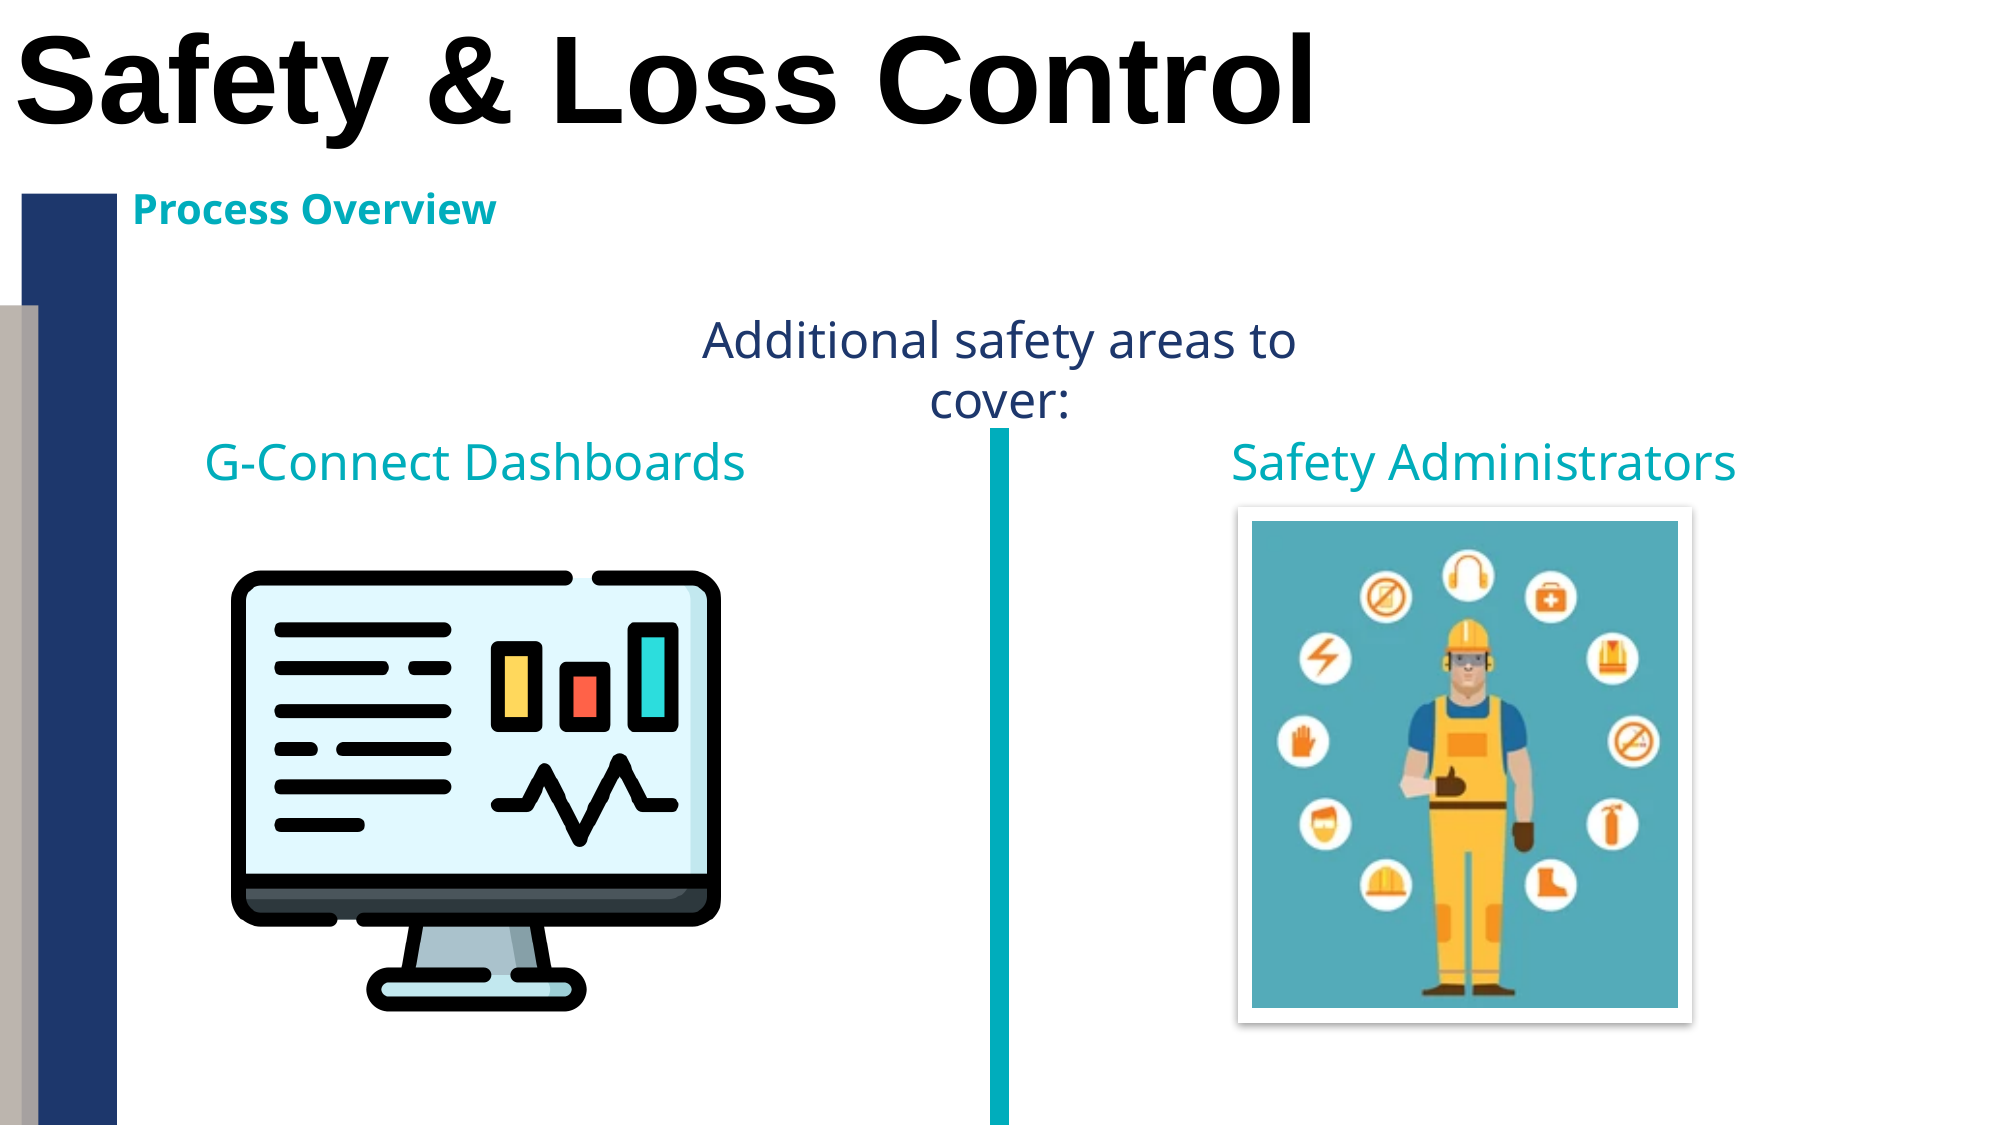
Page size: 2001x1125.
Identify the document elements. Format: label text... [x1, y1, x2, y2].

text_box G-Connect Dashboards [161, 423, 790, 498]
picture [1252, 521, 1678, 1009]
text_box Safety Administrators [1170, 423, 1799, 498]
text_box Safety & Loss Control [0, 5, 1772, 156]
picture [230, 545, 721, 1036]
text_box [0, 304, 39, 1125]
text_box [21, 192, 118, 1125]
text_box Additional safety areas to cover: [651, 240, 1349, 436]
text_box [990, 428, 1009, 1125]
text_box Process Overview [117, 89, 1732, 240]
